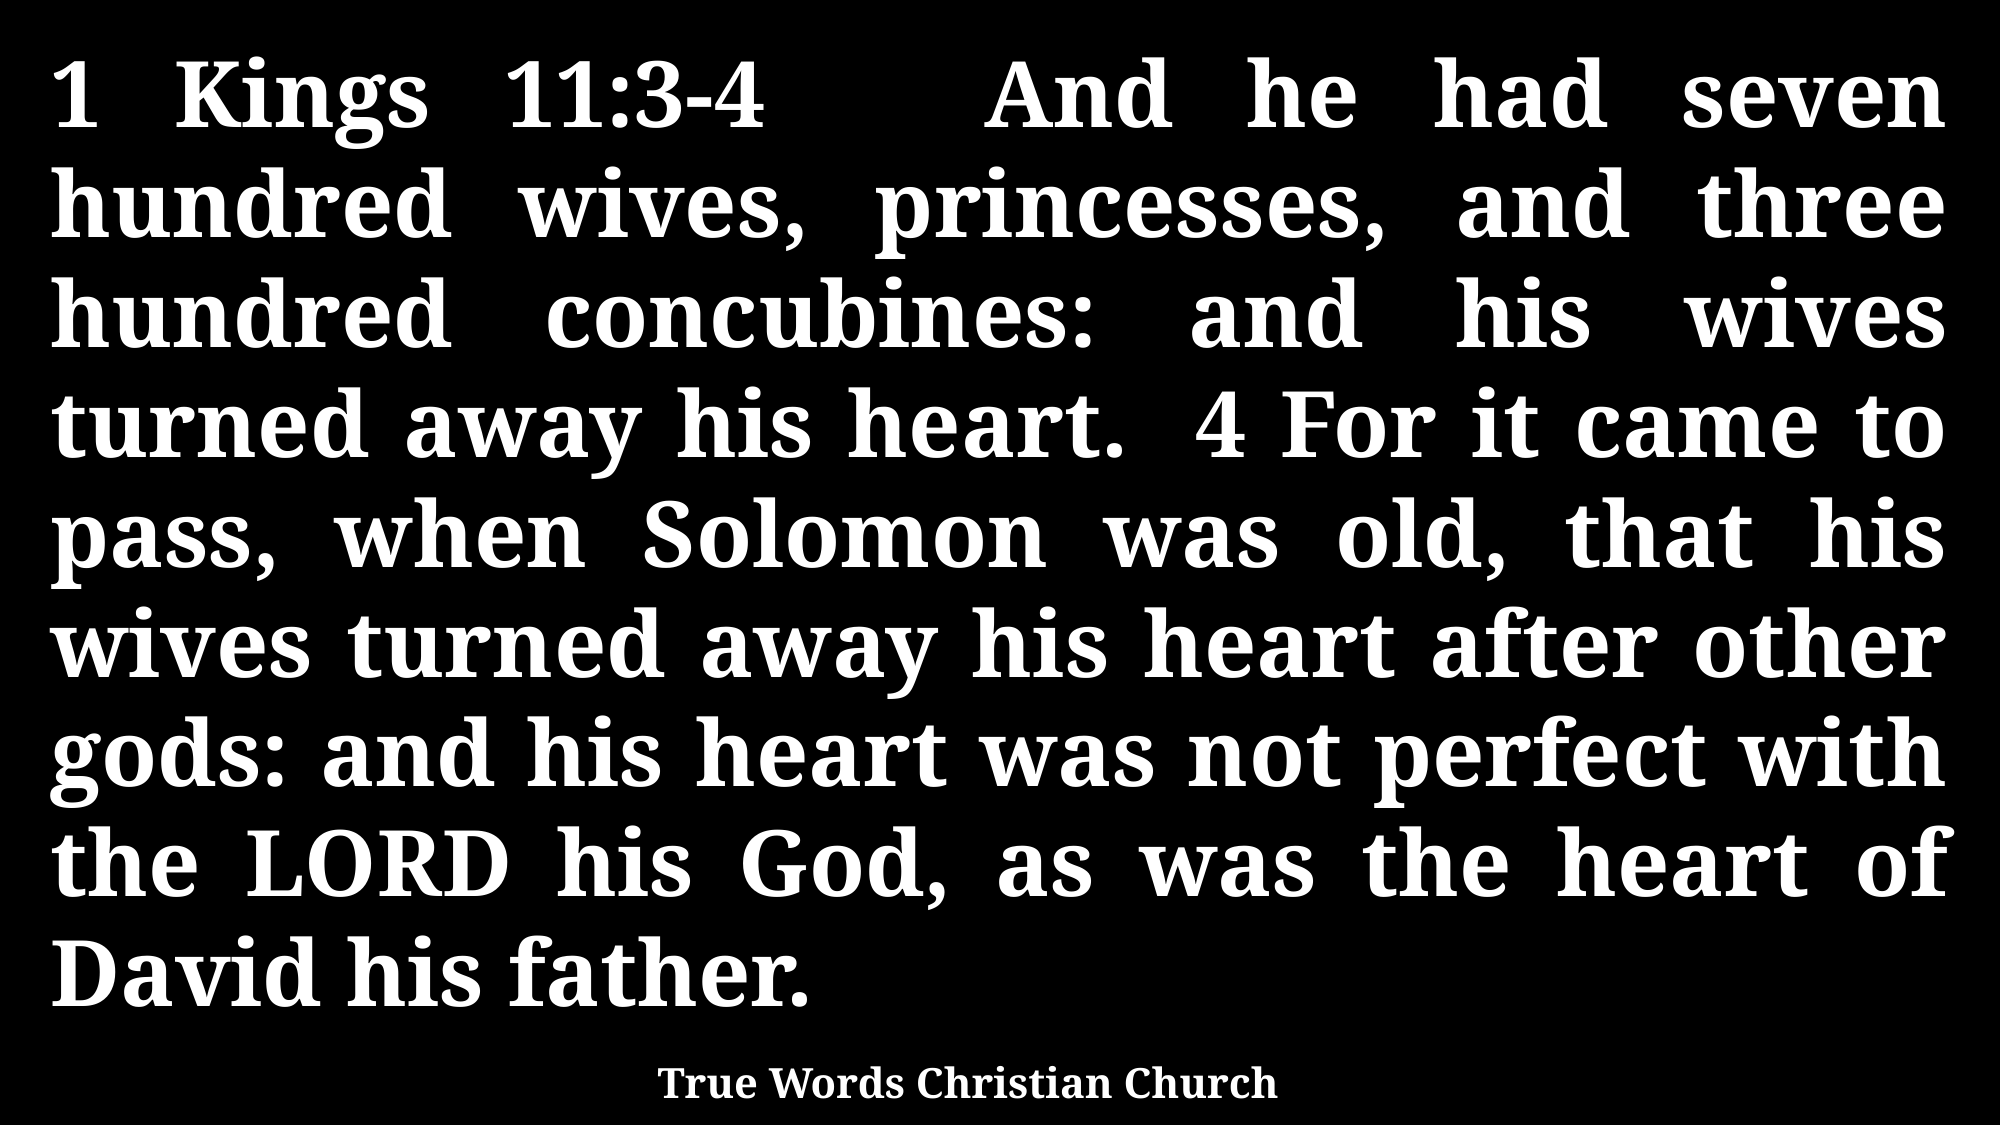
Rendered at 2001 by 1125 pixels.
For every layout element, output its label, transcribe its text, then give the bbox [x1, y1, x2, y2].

text_box True Words Christian Church [642, 1049, 1294, 1114]
text_box 1 Kings 11:3-4 And he had seven hundred wives, princesses, and three hundred concubines: and his wives turned away his heart. 4 For it came to pass, when Solomon was old, that his wives turned away his heart after other gods: and his heart was not perfect with the LORD his God, as was the heart of David his father. [35, 28, 1965, 1033]
